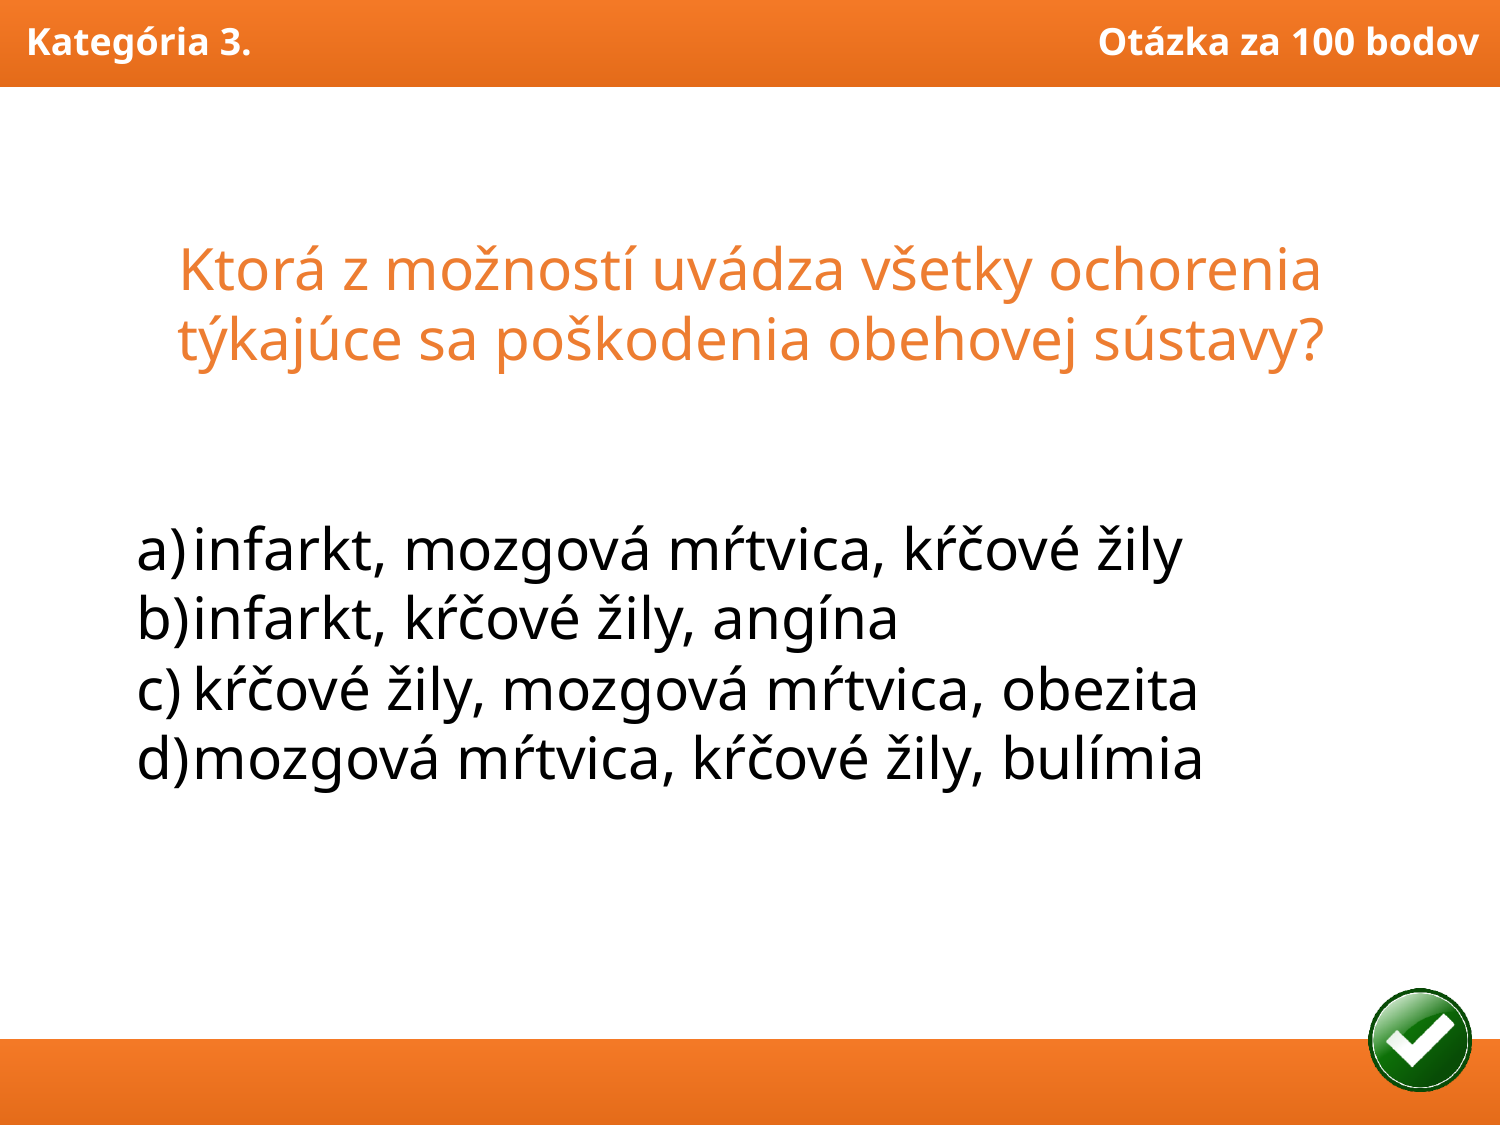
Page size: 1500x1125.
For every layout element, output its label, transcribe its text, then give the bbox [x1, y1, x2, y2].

picture [1368, 988, 1472, 1092]
text_box Otázka za 100 bodov [1082, 11, 1495, 71]
text_box [0, 0, 1500, 87]
text_box [0, 1039, 1500, 1125]
text_box Ktorá z možností uvádza všetky ochorenia týkajúce sa poškodenia obehovej sústavy? infarkt, mozgová mŕtvica, kŕčové žily infarkt, kŕčové žily, angína kŕčové žily, mozgová mŕtvica, obezita mozgová mŕtvica, kŕčové žily, bulímia [121, 224, 1381, 844]
text_box Kategória 3. [11, 10, 453, 71]
